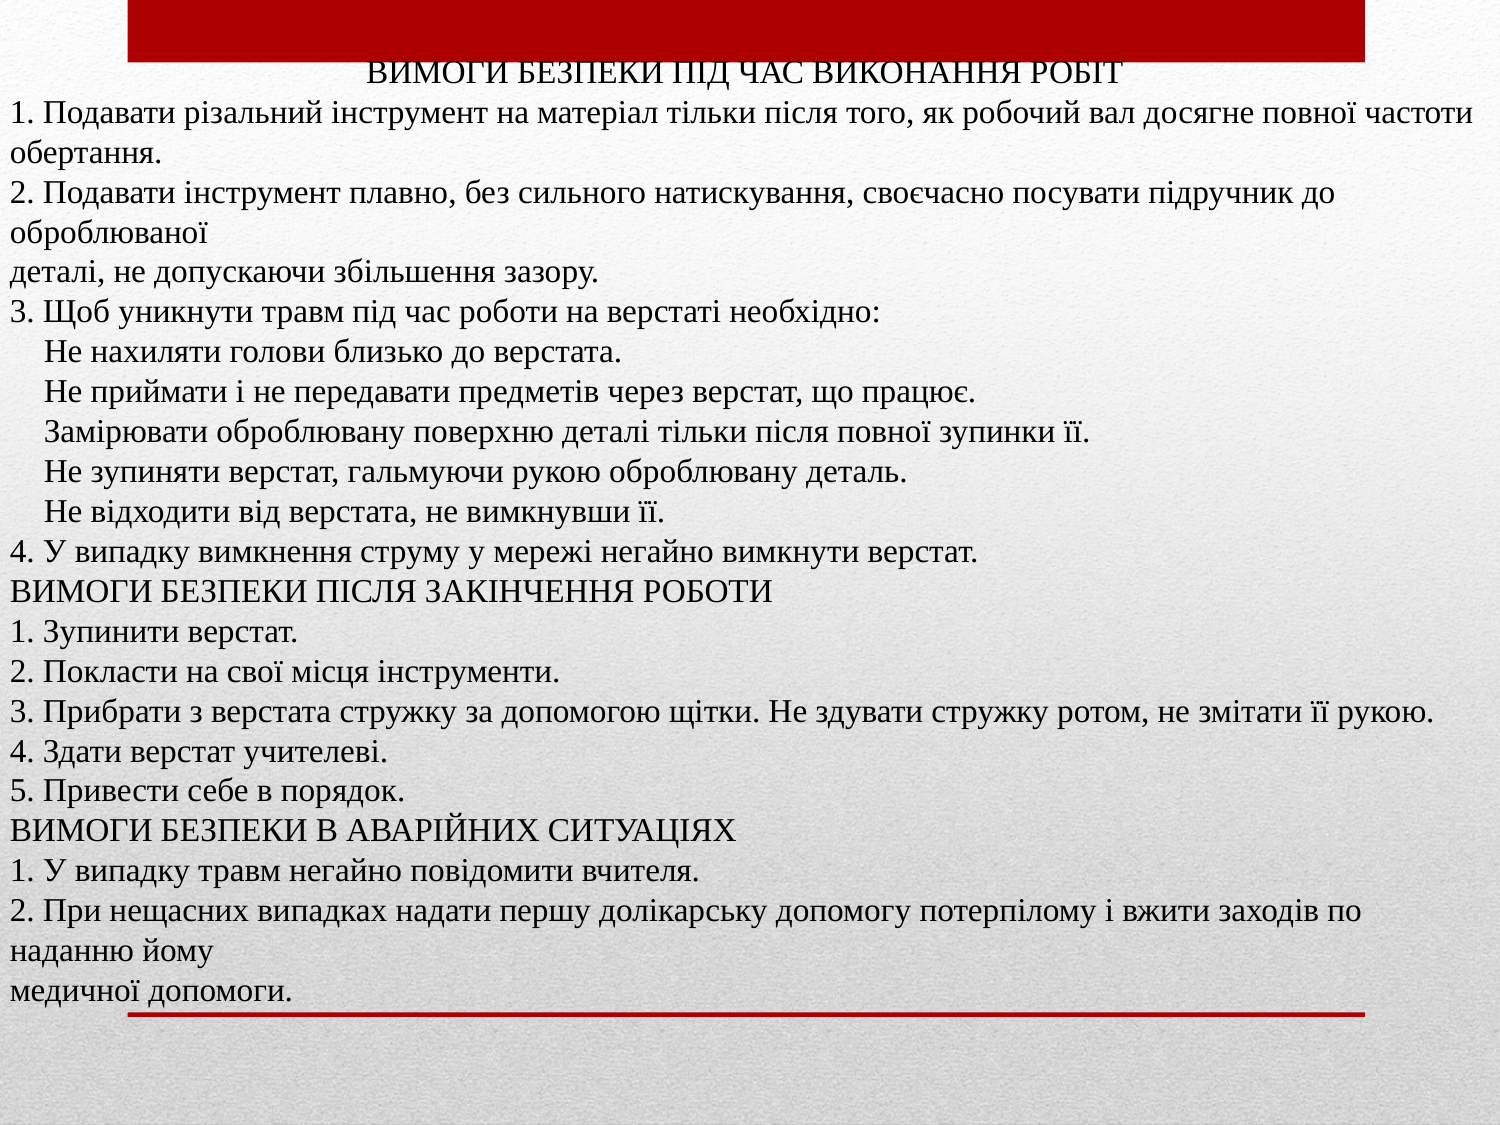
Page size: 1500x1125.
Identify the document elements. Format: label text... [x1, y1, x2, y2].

text_box ВИМОГИ БЕЗПЕКИ ПІД ЧАС ВИКОНАННЯ РОБІТ 1. Подавати різальний інструмент на матеріал тільки після того, як робочий вал досягне повної частоти обертання. 2. Подавати інструмент плавно, без сильного натискування, своєчасно посувати підручник до оброблюваної деталі, не допускаючи збільшення зазору. 3. Щоб уникнути травм під час роботи на верстаті необхідно:  Не нахиляти голови близько до верстата.  Не приймати і не передавати предметів через верстат, що працює.  Замірювати оброблювану поверхню деталі тільки після повної зупинки її.  Не зупиняти верстат, гальмуючи рукою оброблювану деталь.  Не відходити від верстата, не вимкнувши її. 4. У випадку вимкнення струму у мережі негайно вимкнути верстат. ВИМОГИ БЕЗПЕКИ ПІСЛЯ ЗАКІНЧЕННЯ РОБОТИ 1. Зупинити верстат. 2. Покласти на свої місця інструменти. 3. Прибрати з верстата стружку за допомогою щітки. Не здувати стружку ротом, не змітати її рукою. 4. Здати верстат учителеві. 5. Привести себе в порядок. ВИМОГИ БЕЗПЕКИ В АВАРІЙНИХ СИТУАЦІЯХ 1. У випадку травм негайно повідомити вчителя. 2. При нещасних випадках надати першу долікарську допомогу потерпілому і вжити заходів по наданню йому медичної допомоги. [0, 42, 1495, 1016]
